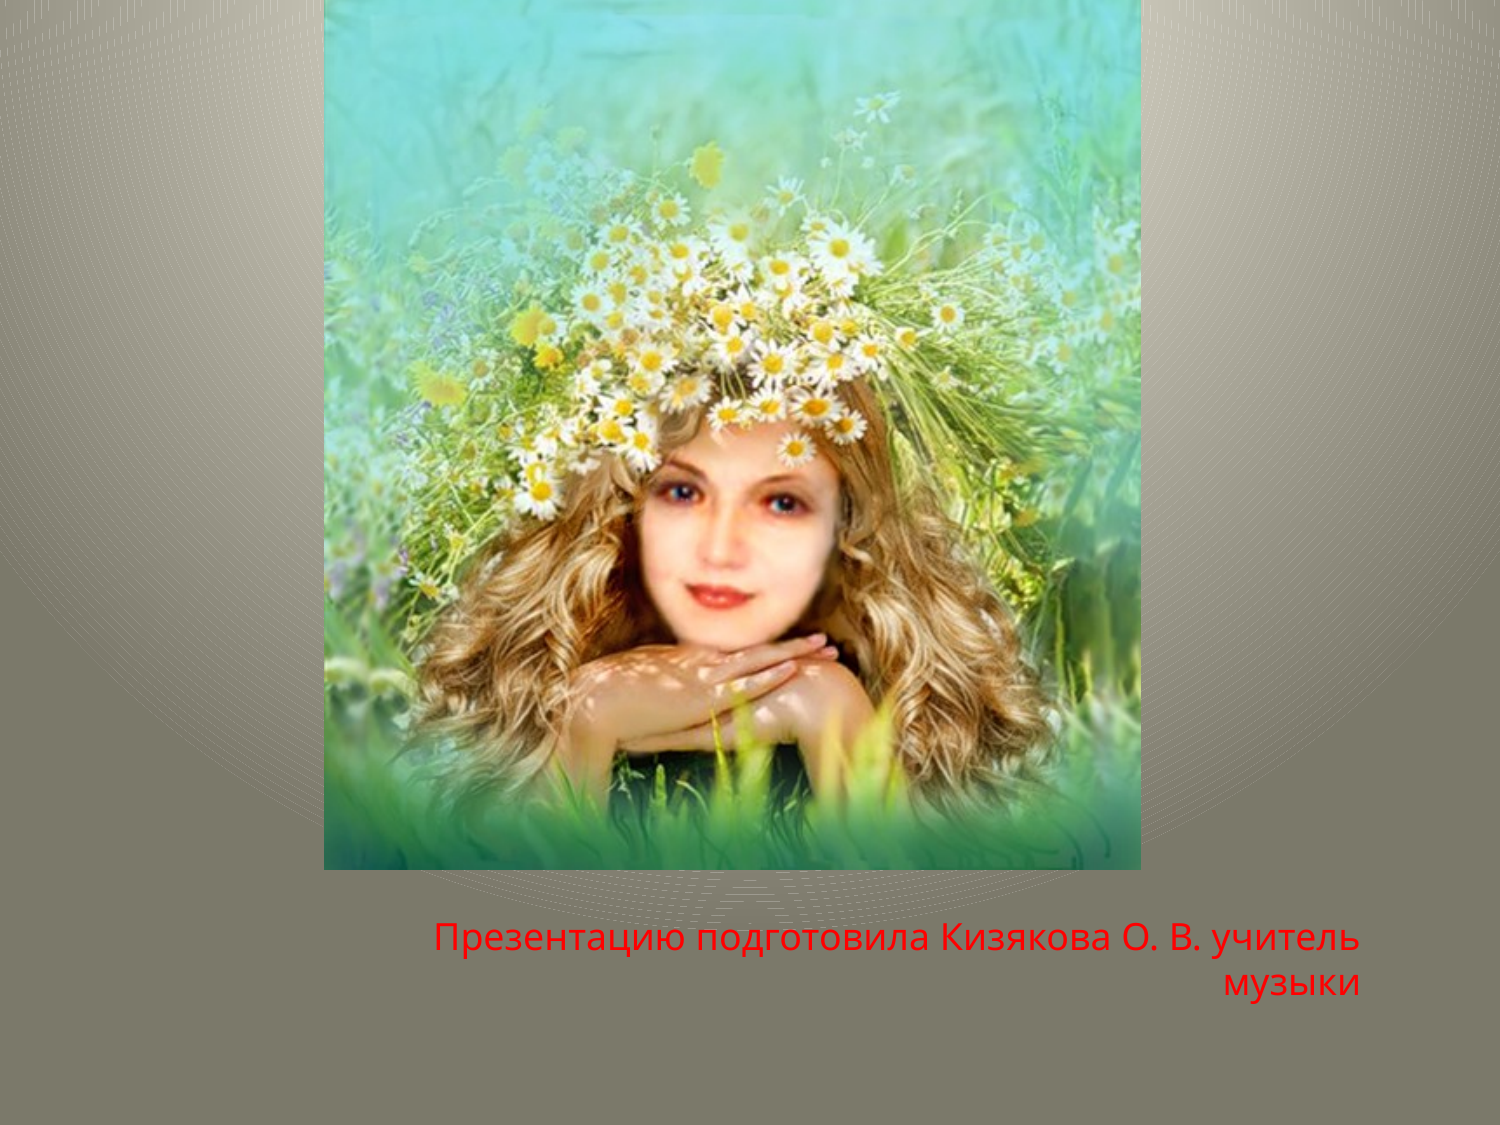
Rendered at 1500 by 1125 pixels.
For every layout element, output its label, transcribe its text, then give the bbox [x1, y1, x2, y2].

text_box Презентацию подготовила Кизякова О. В. учитель музыки [324, 905, 1376, 1010]
picture [324, 0, 1141, 870]
